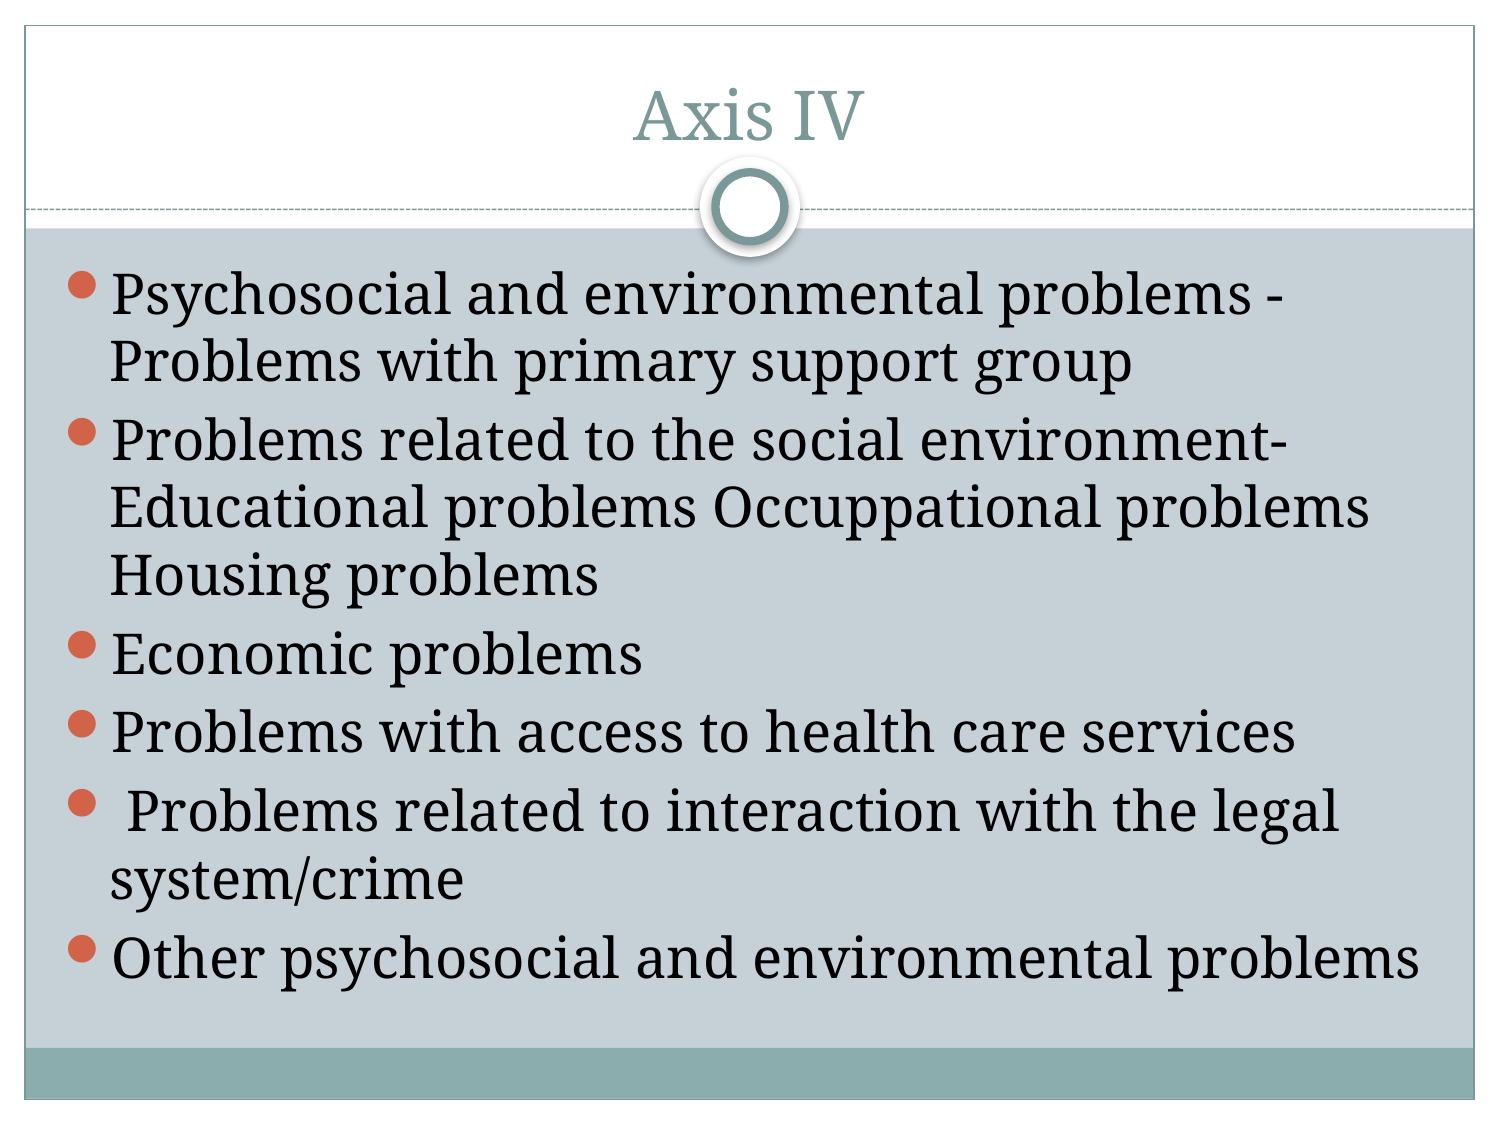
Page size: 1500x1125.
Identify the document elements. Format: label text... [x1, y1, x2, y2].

title Axis IV [49, 37, 1450, 162]
list Psychosocial and environmental problems -Problems with primary support group Problems related to the social environment- Educational problems Occuppational problems Housing problems Economic problems Problems with access to health care services Problems related to interaction with the legal system/crime Other psychosocial and environmental problems [49, 250, 1445, 1001]
